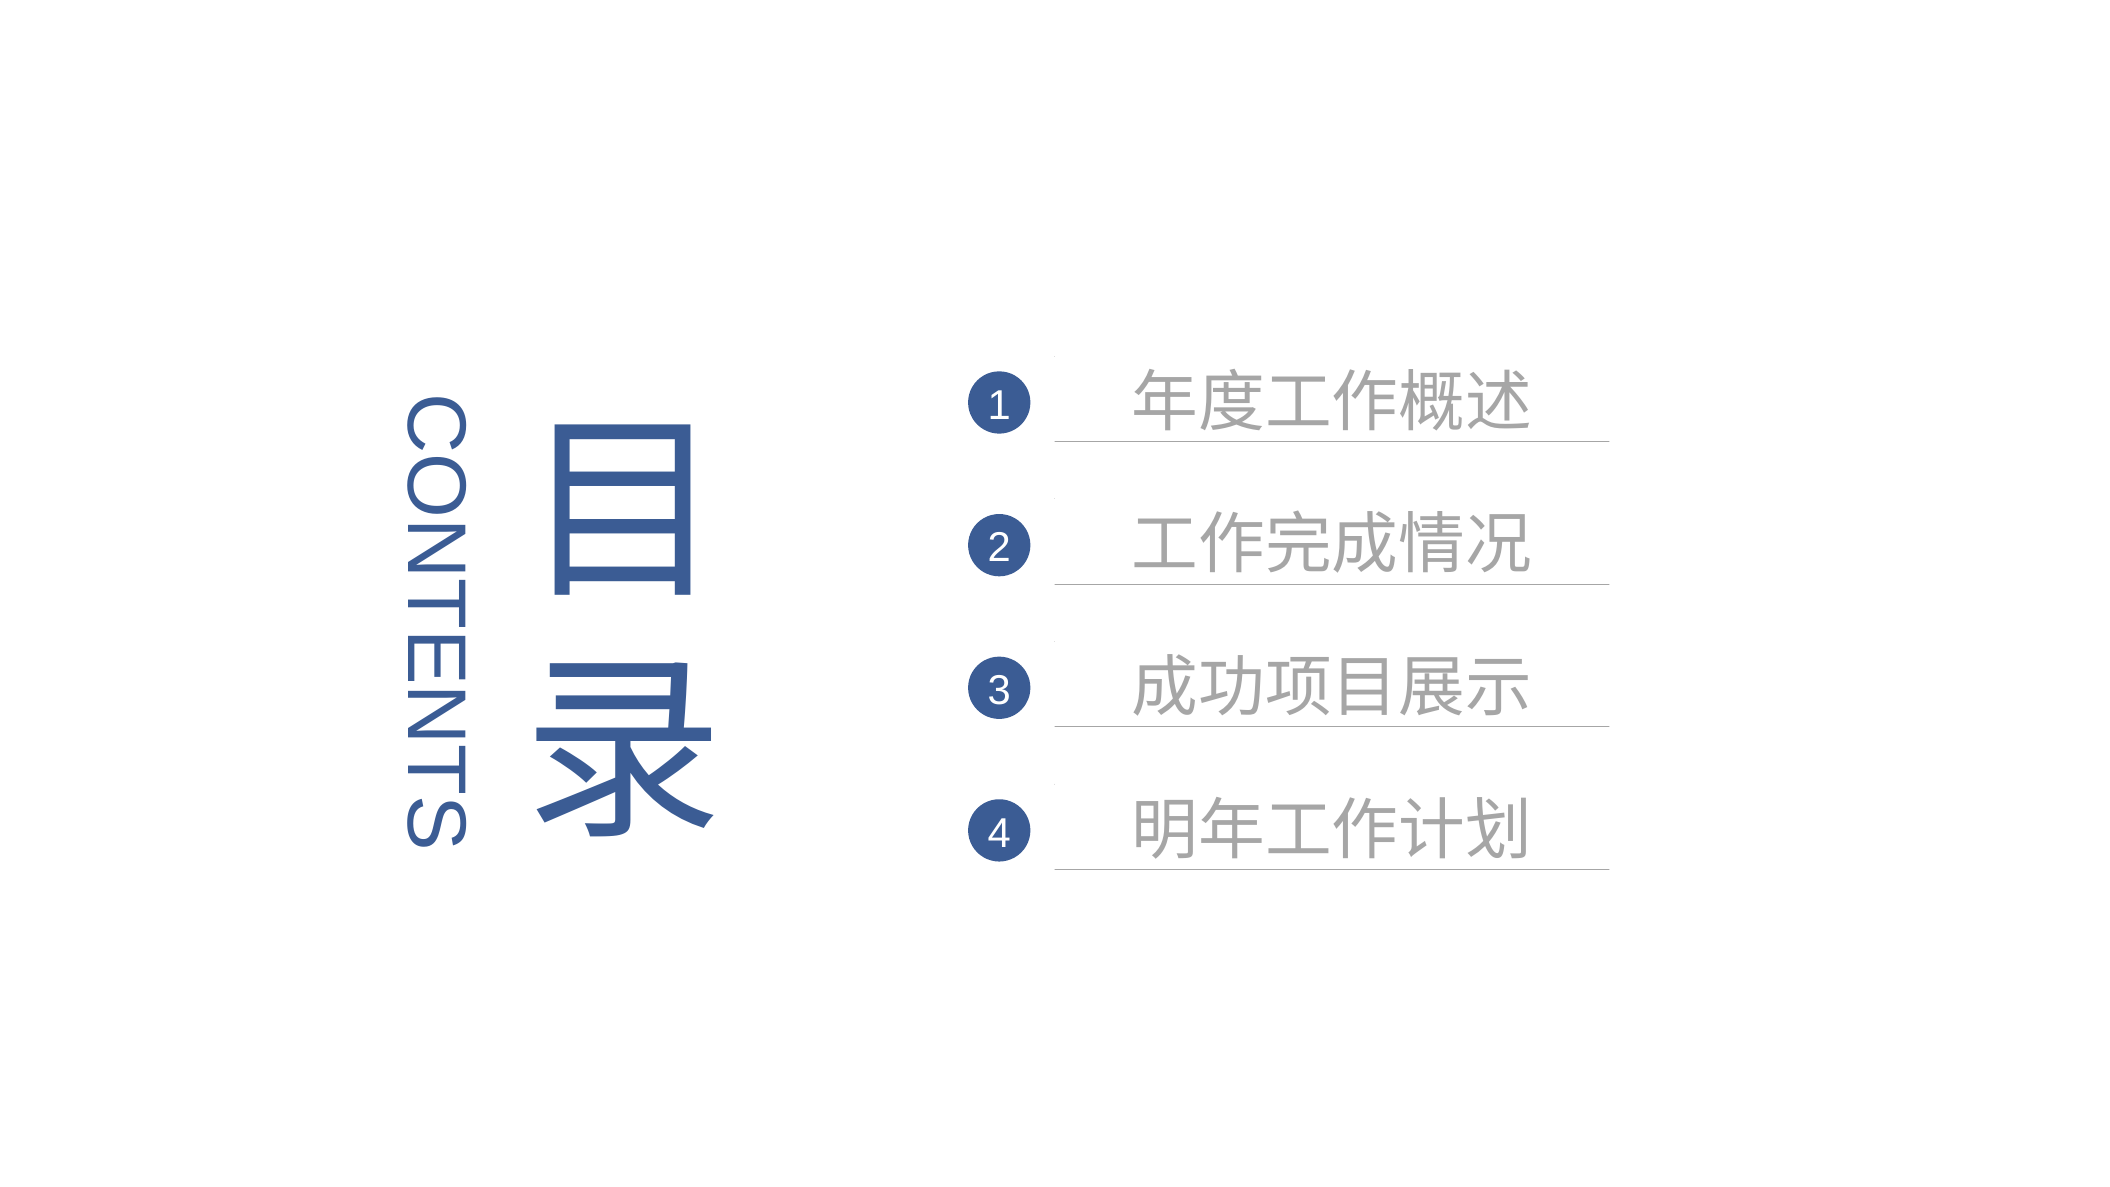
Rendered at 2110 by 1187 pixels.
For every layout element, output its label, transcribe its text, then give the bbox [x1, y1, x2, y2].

text_box CONTENTS [384, 353, 499, 892]
text_box 目 录 [523, 380, 700, 861]
text_box 2 [967, 512, 1032, 578]
text_box 1 [967, 370, 1032, 435]
text_box 4 [967, 798, 1032, 863]
text_box 3 [967, 655, 1032, 720]
